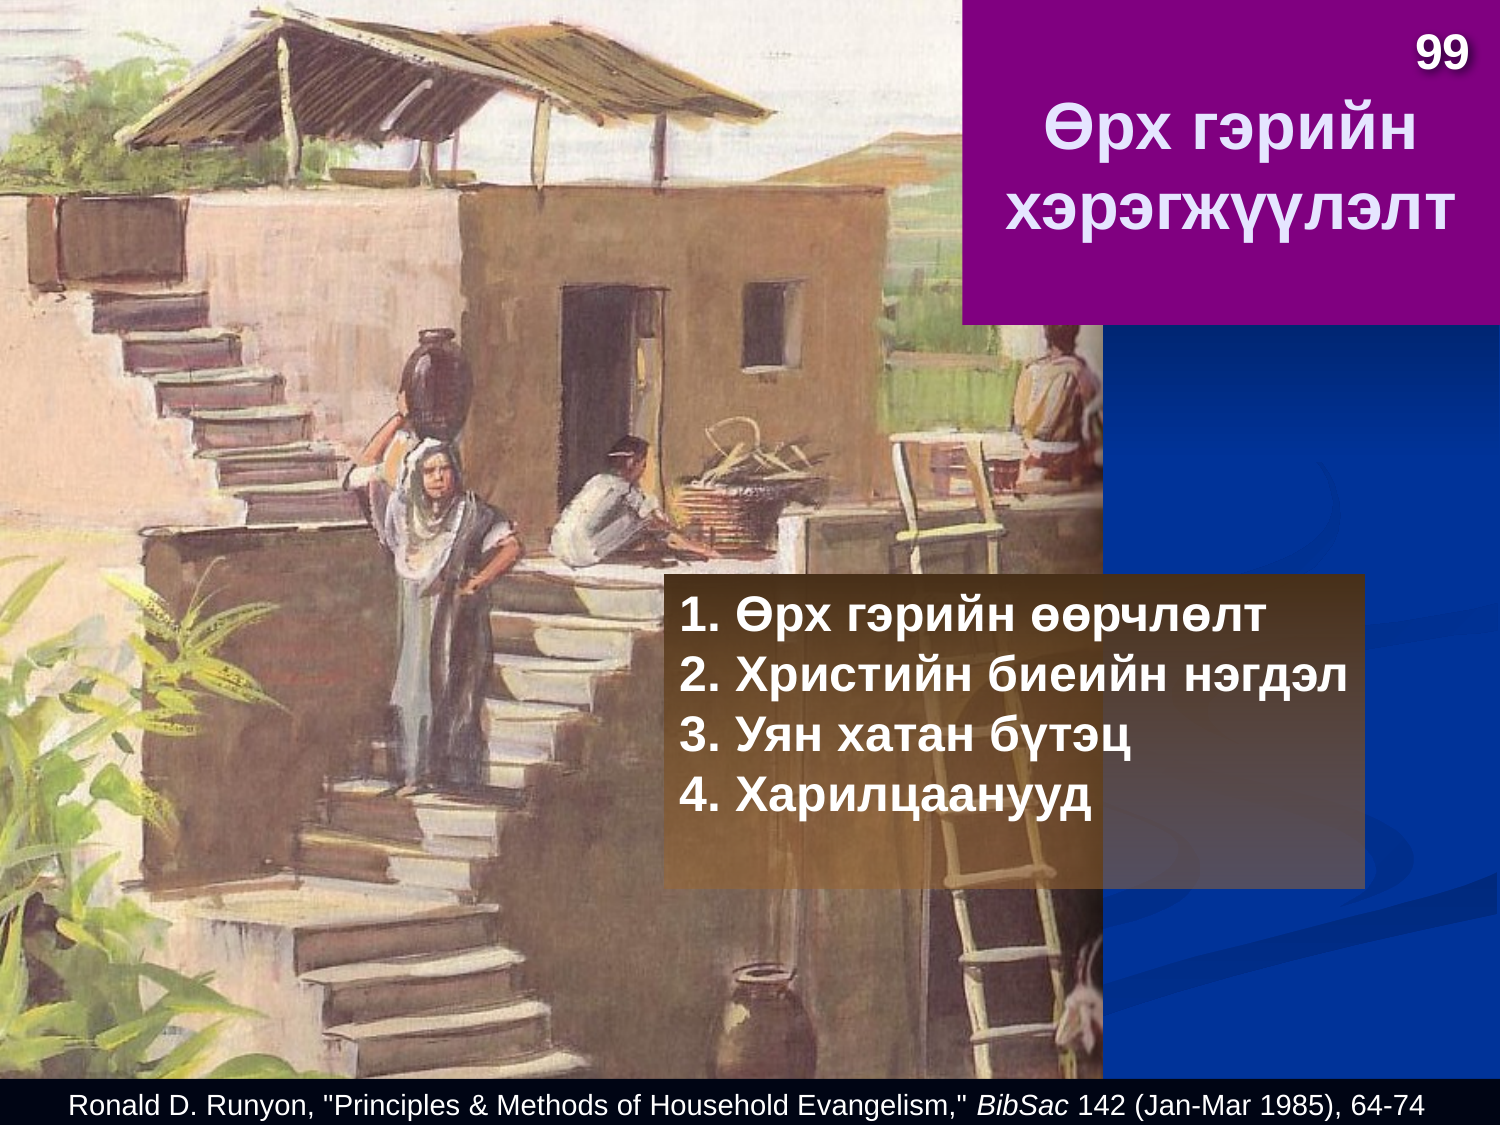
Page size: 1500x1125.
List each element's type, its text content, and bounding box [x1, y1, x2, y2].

title Өрх гэрийн хэрэгжүүлэлт [1106, 0, 1500, 326]
picture [0, 0, 1104, 1125]
text_box Ronald D. Runyon, "Principles & Methods of Household Evangelism," BibSac 142 (Jan-Mar 1985), 64-74 [1109, 1078, 1500, 1125]
text_box 99 [1400, 12, 1486, 88]
text_box Өрх гэрийн өөрчлөлт Христийн биеийн нэгдэл Уян хатан бүтэц Харилцаанууд [1109, 574, 1365, 889]
